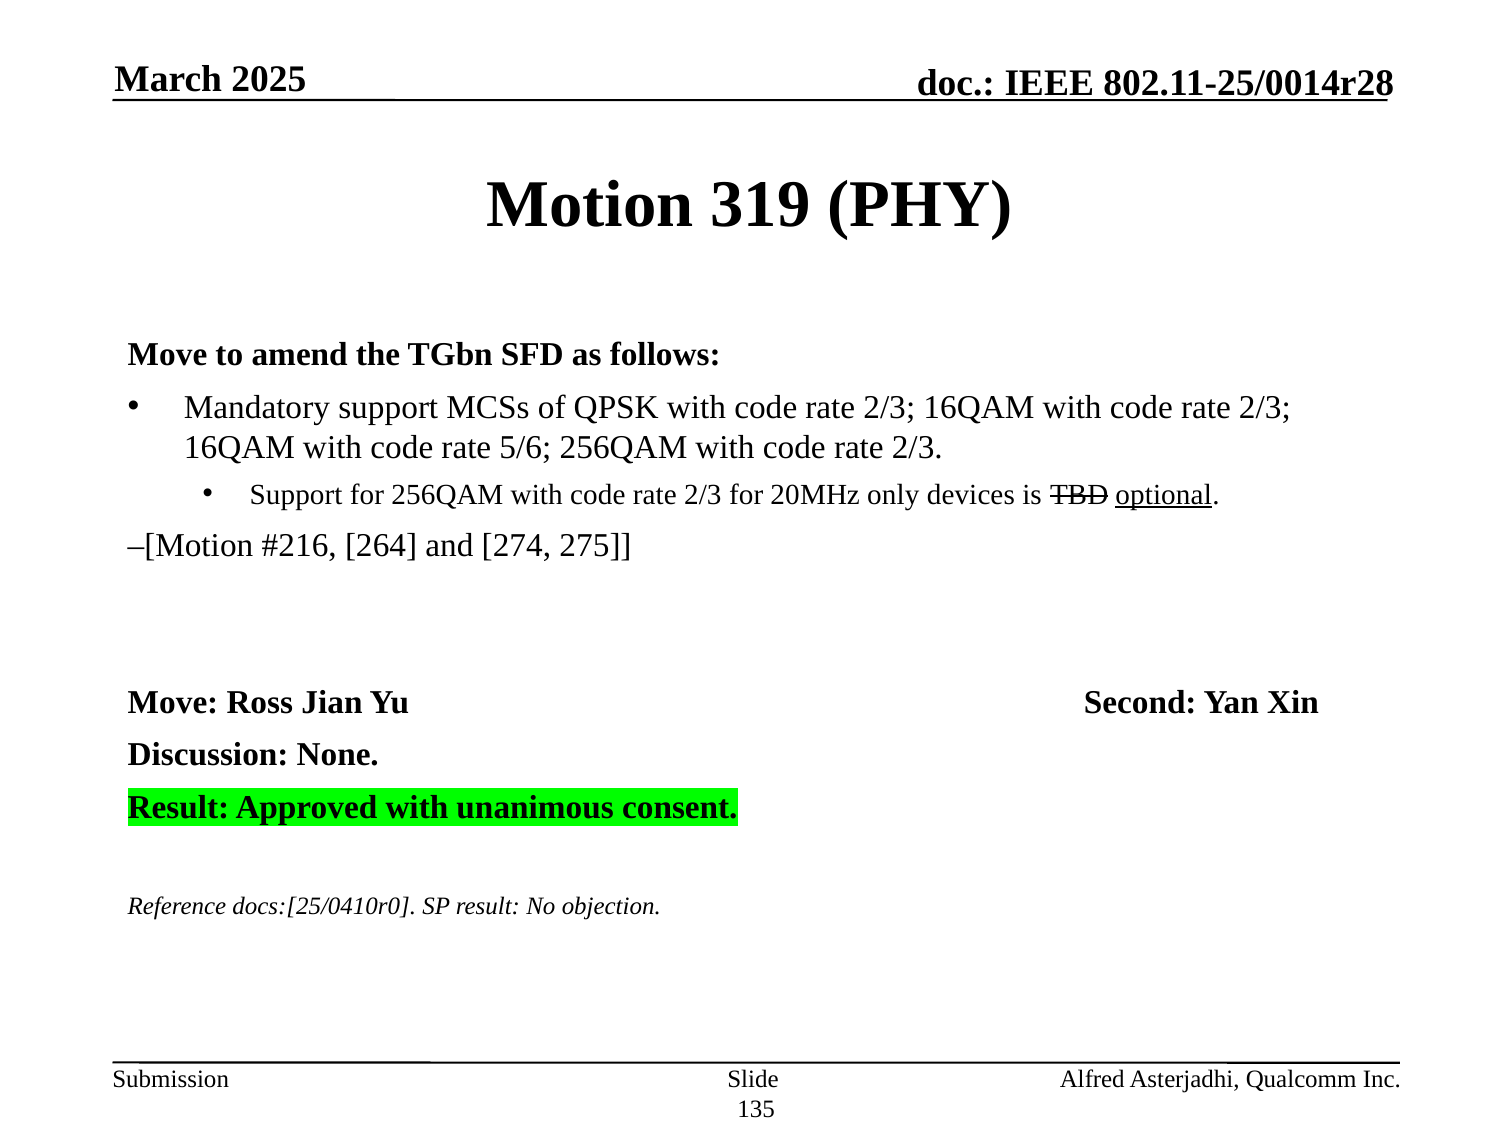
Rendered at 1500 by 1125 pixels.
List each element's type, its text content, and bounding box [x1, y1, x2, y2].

list Move to amend the TGbn SFD as follows: Mandatory support MCSs of QPSK with code rate 2/3; 16QAM with code rate 2/3; 16QAM with code rate 5/6; 256QAM with code rate 2/3. Support for 256QAM with code rate 2/3 for 20MHz only devices is TBD optional. –[Motion #216, [264] and [274, 275]] Move: Ross Jian Yu Second: Yan Xin Discussion: None. Result: Approved with unanimous consent. Reference docs:[25/0410r0]. SP result: No objection. [112, 324, 1388, 1000]
title Motion 319 (PHY) [112, 112, 1388, 288]
footer Alfred Asterjadhi, Qualcomm Inc. [878, 1061, 1402, 1093]
slide_number Slide 135 [712, 1061, 800, 1123]
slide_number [114, 54, 423, 100]
